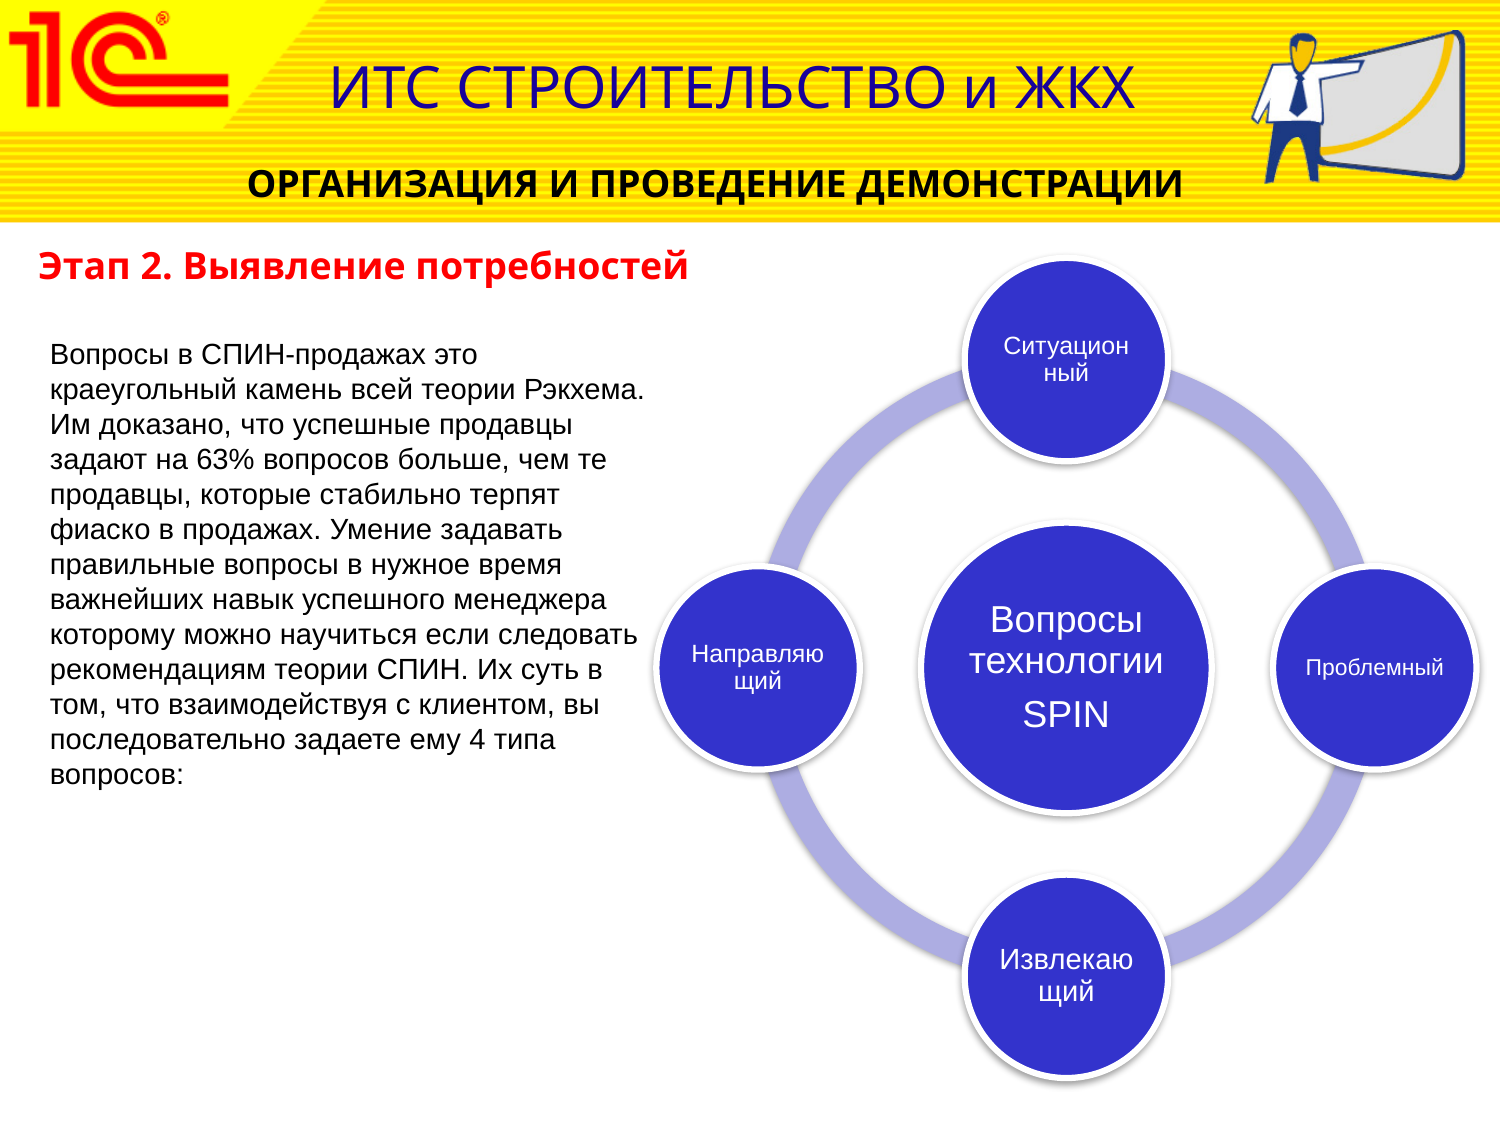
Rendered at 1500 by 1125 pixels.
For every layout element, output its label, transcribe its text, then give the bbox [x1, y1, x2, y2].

picture [0, 0, 1500, 1125]
text_box ОРГАНИЗАЦИЯ И ПРОВЕДЕНИЕ ДЕМОНСТРАЦИИ [123, 152, 1308, 213]
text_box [468, 257, 1500, 1079]
text_box Этап 2. Выявление потребностей [23, 234, 1207, 295]
text_box Вопросы в СПИН-продажах это краеугольный камень всей теории Рэкхема. Им доказано, что успешные продавцы задают на 63% вопросов больше, чем те продавцы, которые стабильно терпят фиаско в продажах. Умение задавать правильные вопросы в нужное время важнейших навык успешного менеджера которому можно научиться если следовать рекомендациям теории СПИН. Их суть в том, что взаимодействуя с клиентом, вы последовательно задаете ему 4 типа вопросов: [35, 328, 463, 798]
text_box ИТС СТРОИТЕЛЬСТВО и ЖКХ [183, 42, 1240, 128]
